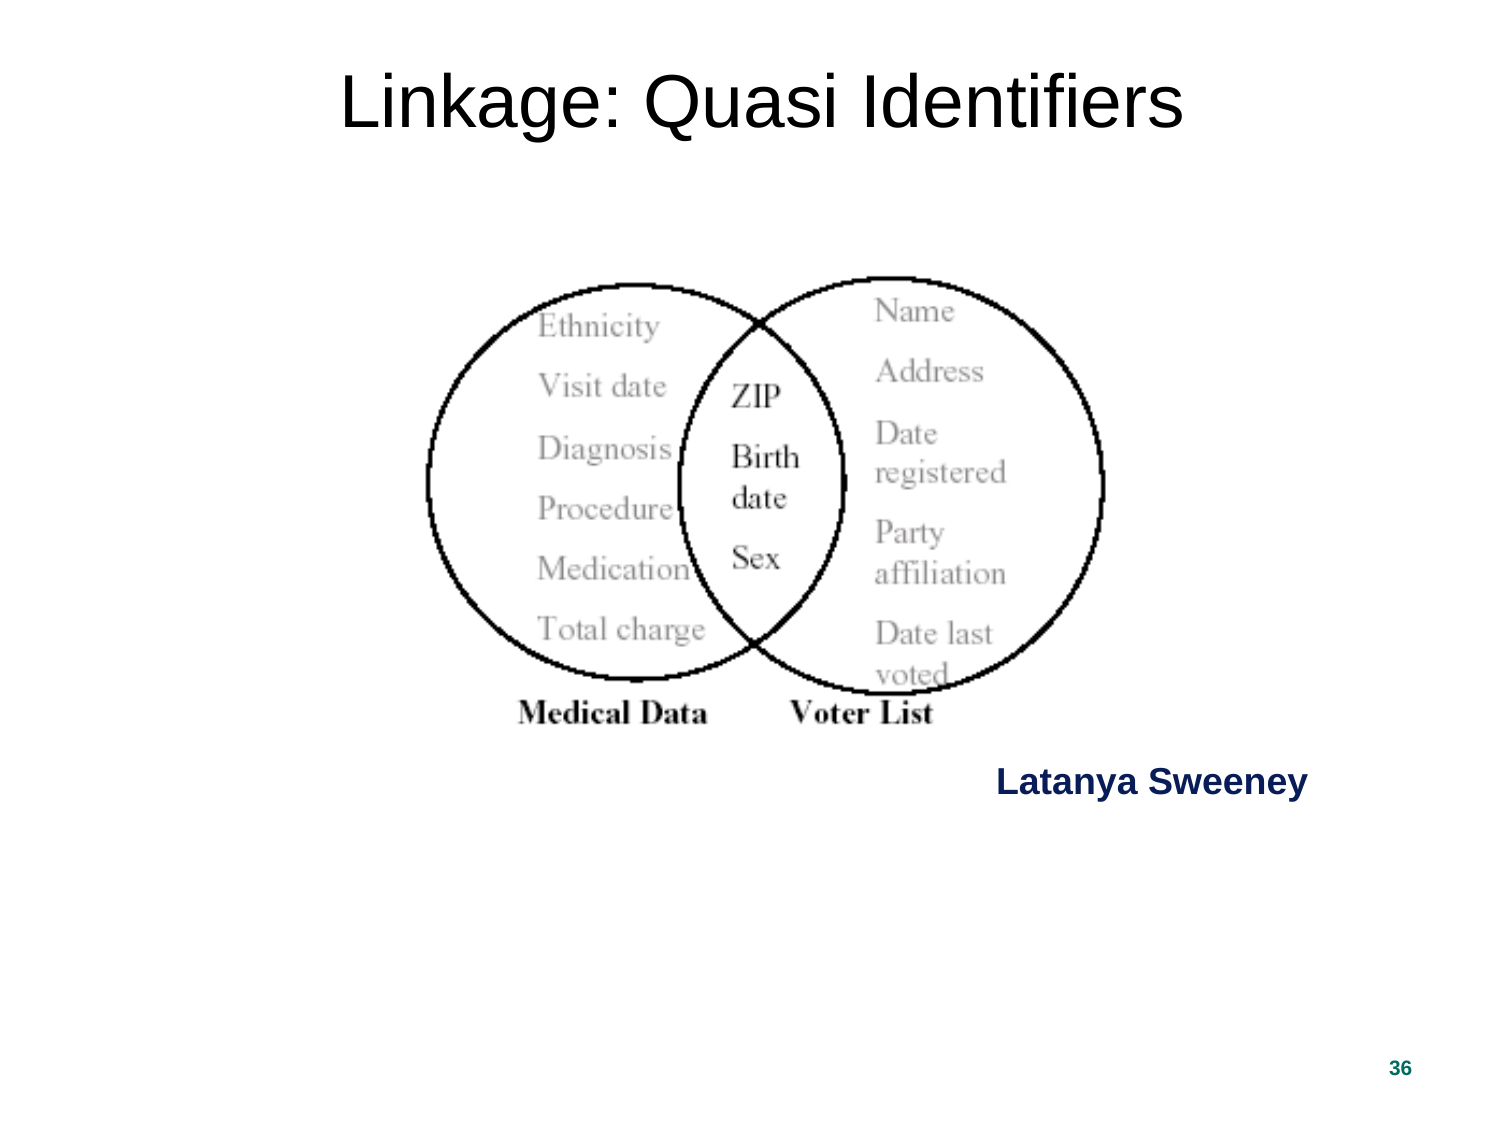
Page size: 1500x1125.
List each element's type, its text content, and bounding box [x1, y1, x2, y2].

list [362, 249, 1136, 834]
title Linkage: Quasi Identifiers [174, 37, 1350, 157]
text_box Latanya Sweeney [1136, 749, 1324, 810]
